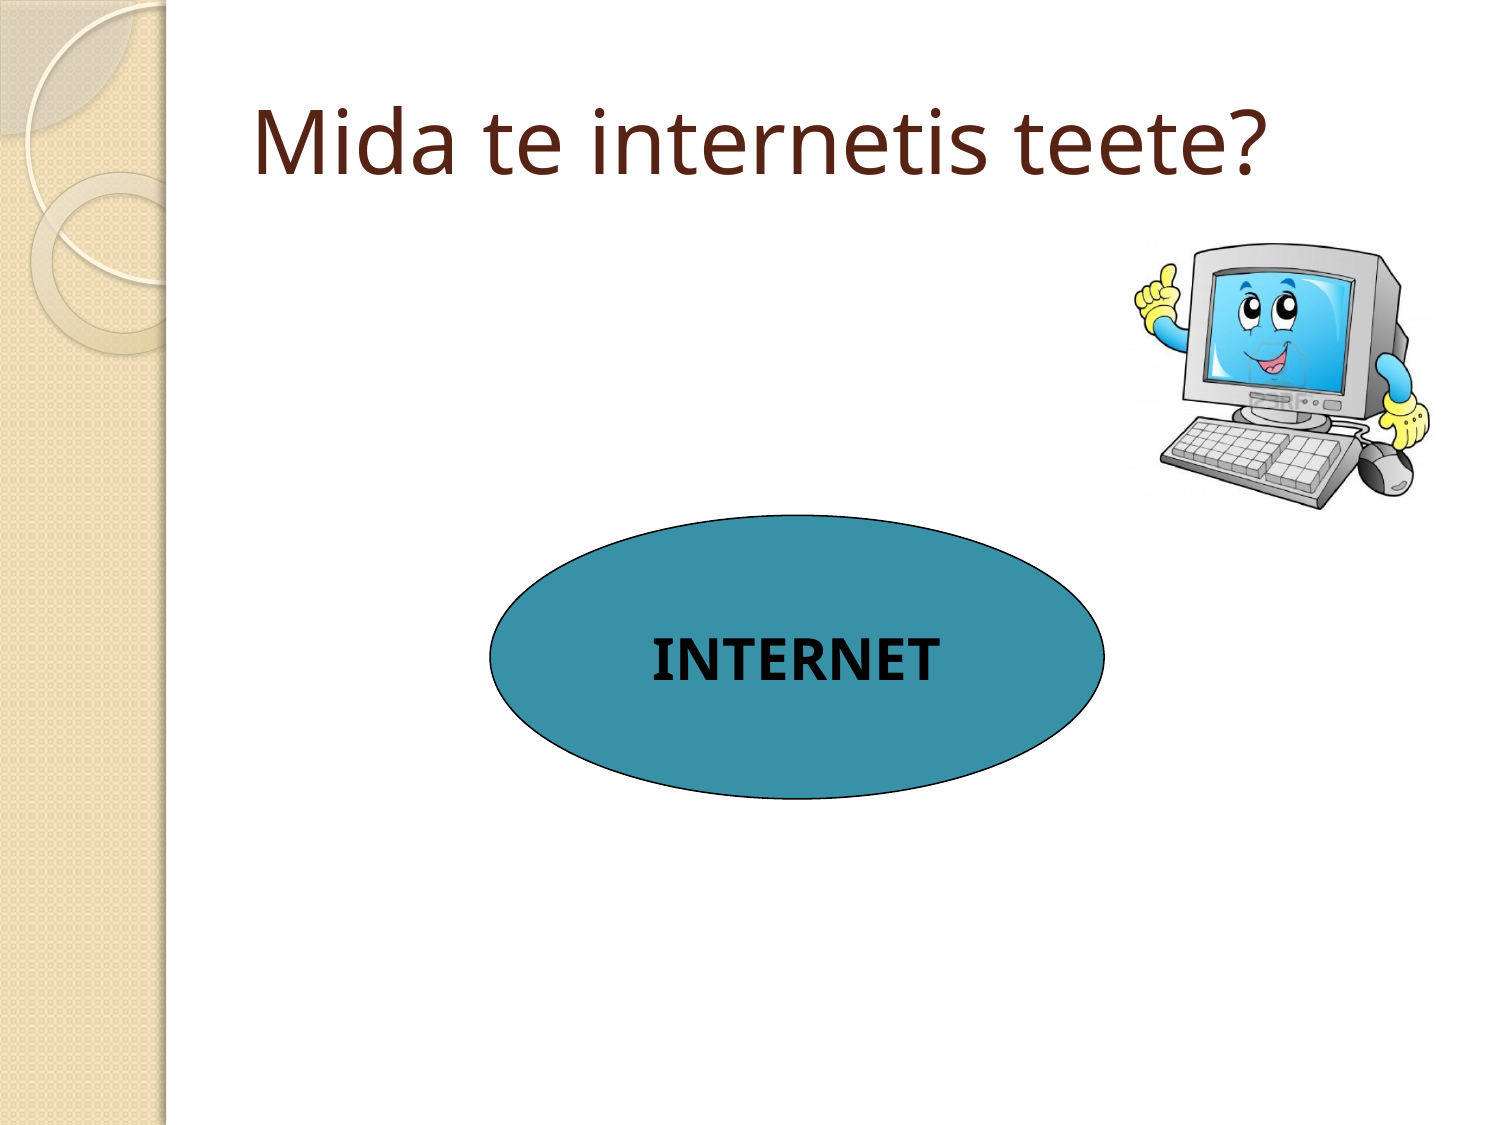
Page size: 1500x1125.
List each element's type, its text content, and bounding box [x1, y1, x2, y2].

picture [1127, 235, 1434, 516]
text_box INTERNET [490, 515, 1105, 799]
title Mida te internetis teete? [235, 45, 1466, 233]
